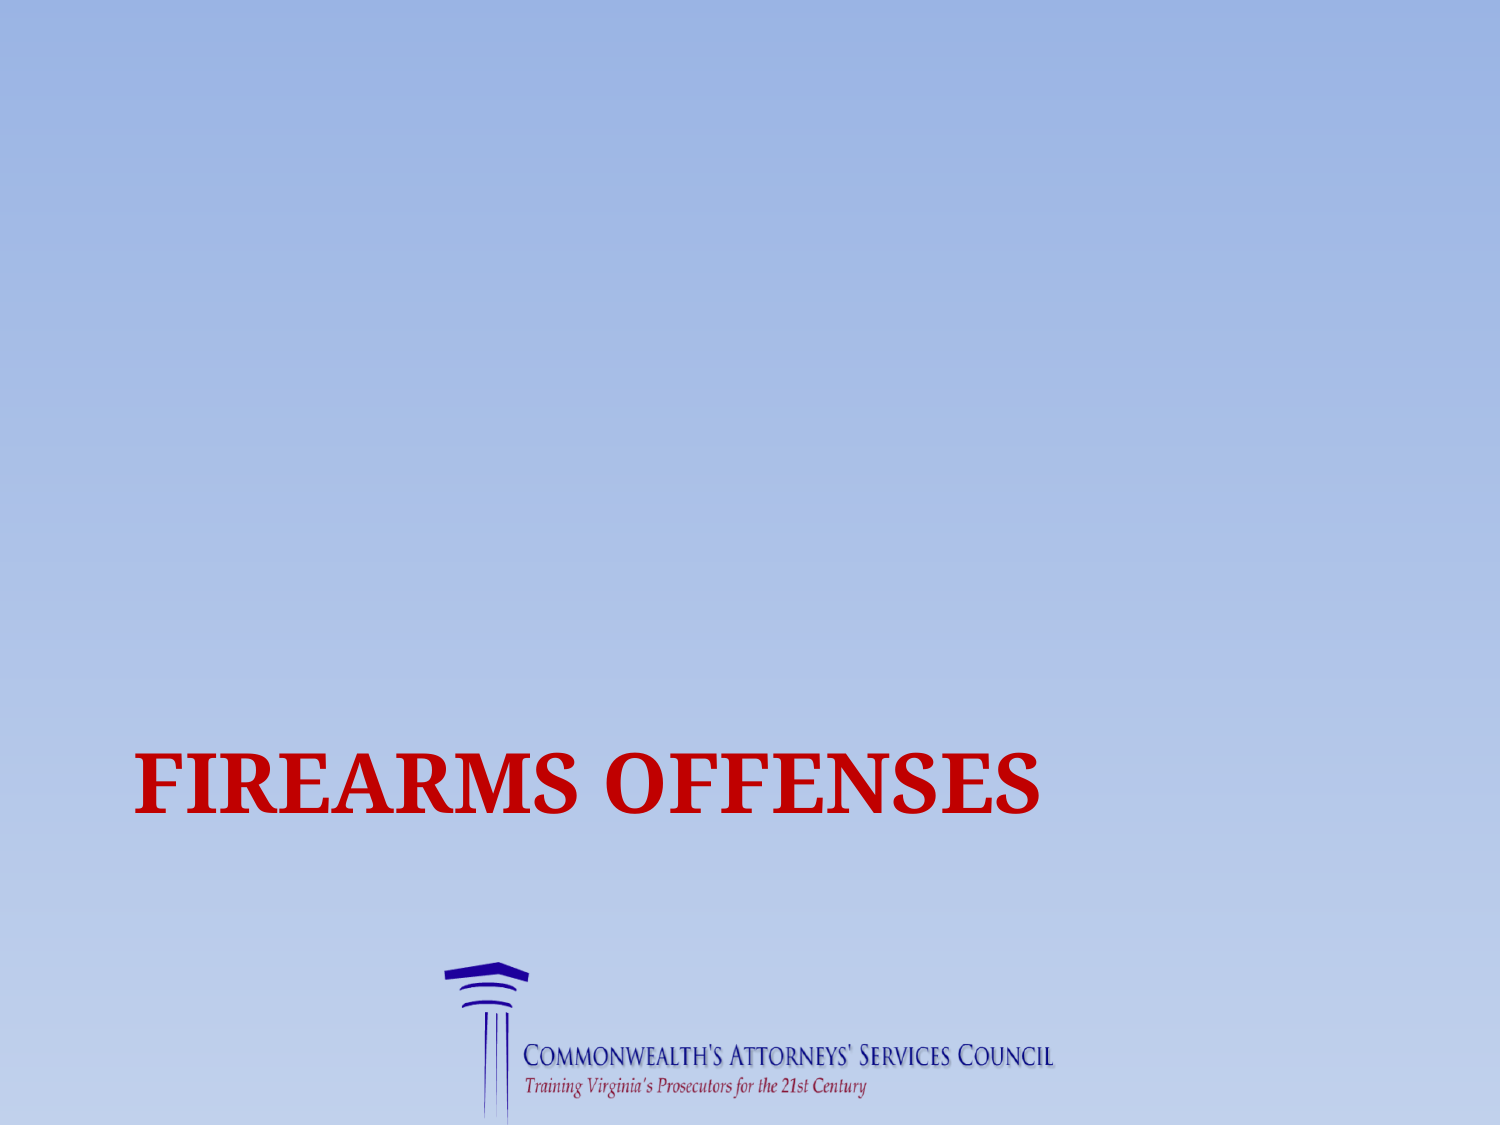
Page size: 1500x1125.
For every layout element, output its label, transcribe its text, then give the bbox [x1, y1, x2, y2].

picture [444, 962, 1056, 1125]
title Firearms offenses [118, 722, 1394, 947]
